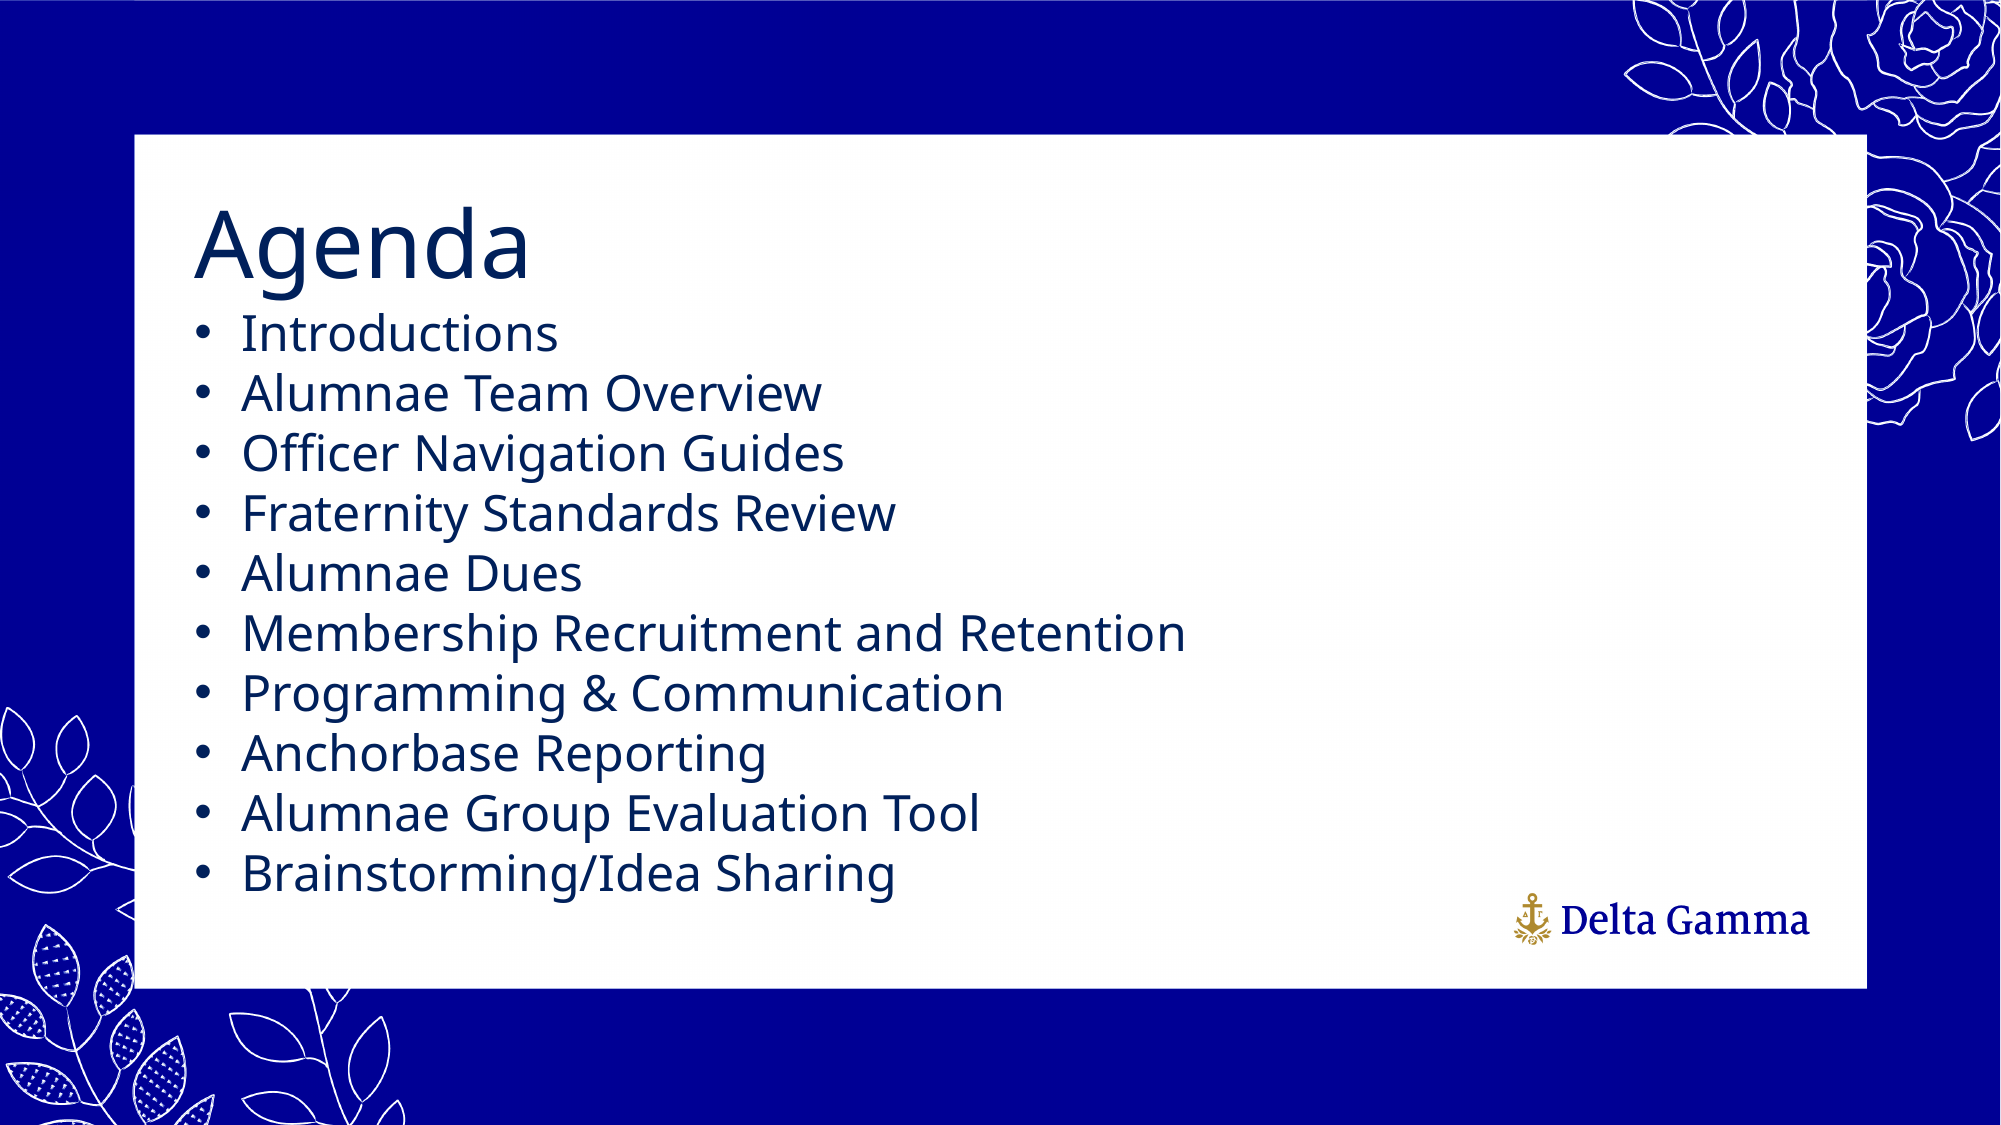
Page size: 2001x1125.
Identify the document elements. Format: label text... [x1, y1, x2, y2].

text_box Agenda [179, 177, 934, 305]
list Introductions Alumnae Team Overview Officer Navigation Guides Fraternity Standards Review Alumnae Dues Membership Recruitment and Retention Programming & Communication Anchorbase Reporting Alumnae Group Evaluation Tool Brainstorming/Idea Sharing [179, 294, 1757, 1009]
picture [0, 0, 2001, 1125]
